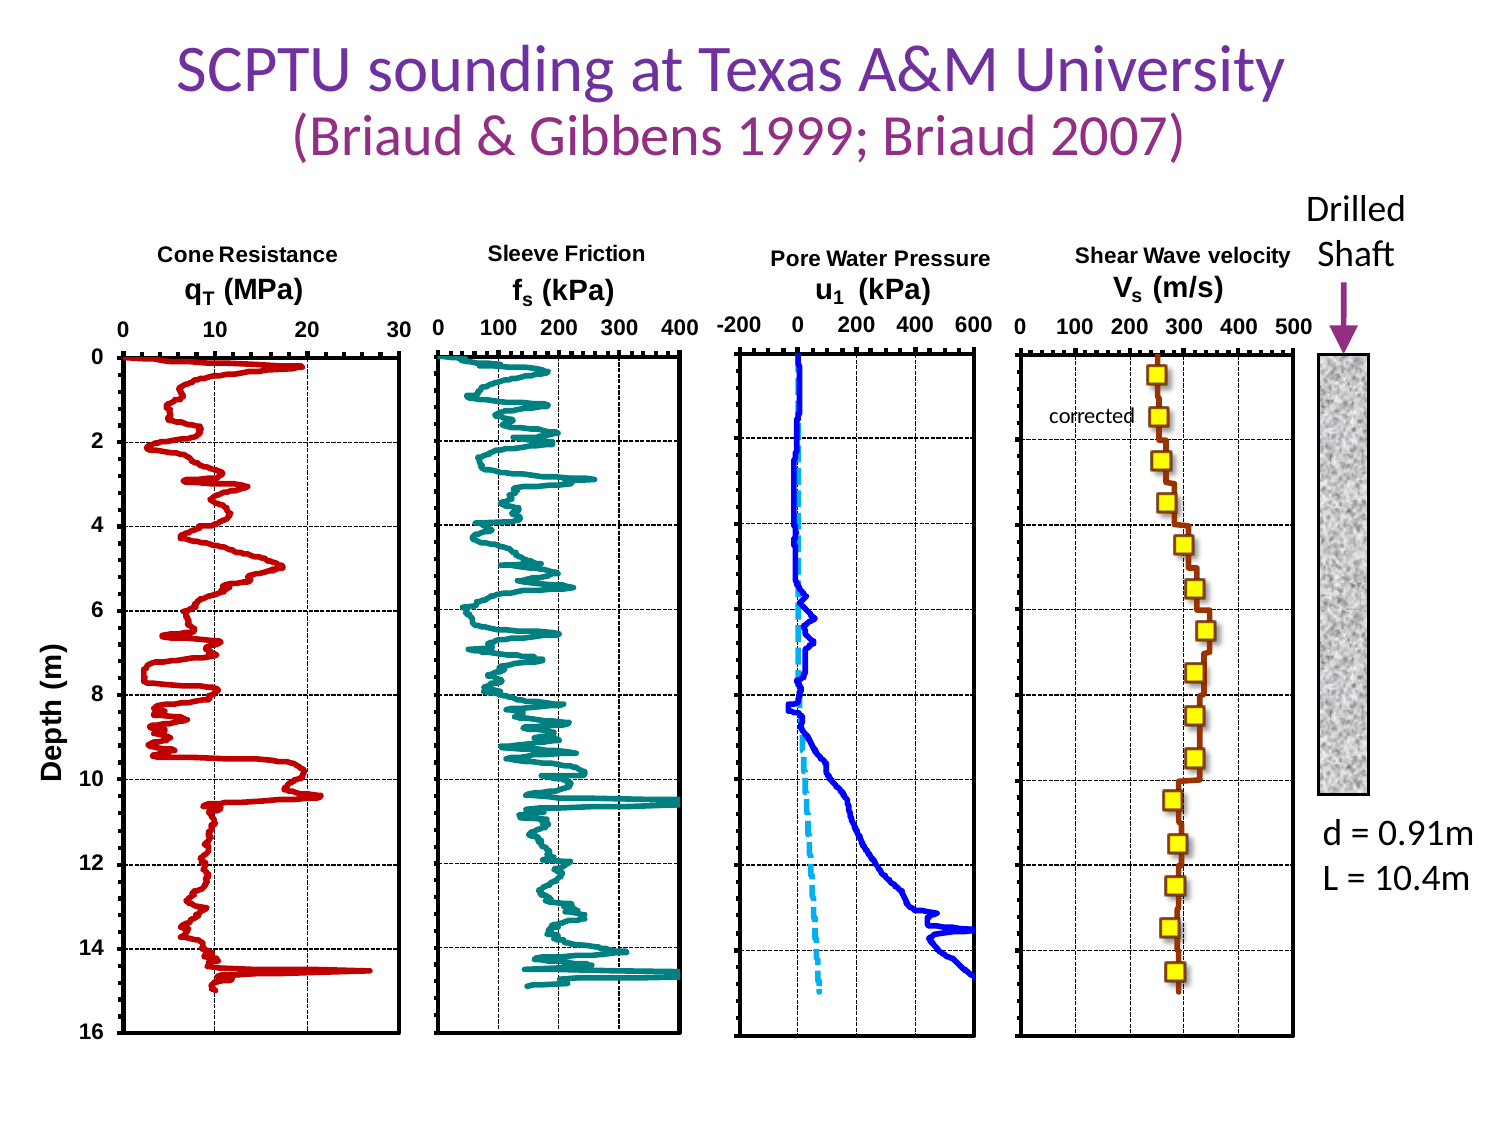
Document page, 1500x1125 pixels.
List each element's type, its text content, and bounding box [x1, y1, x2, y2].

text_box [1319, 353, 1369, 796]
text_box d = 0.91m L = 10.4m [1319, 800, 1490, 905]
picture [16, 229, 1319, 1064]
text_box Drilled Shaft [1291, 176, 1421, 282]
title SCPTU sounding at Texas A&M University (Briaud & Gibbens 1999; Briaud 2007) [92, 11, 1387, 191]
